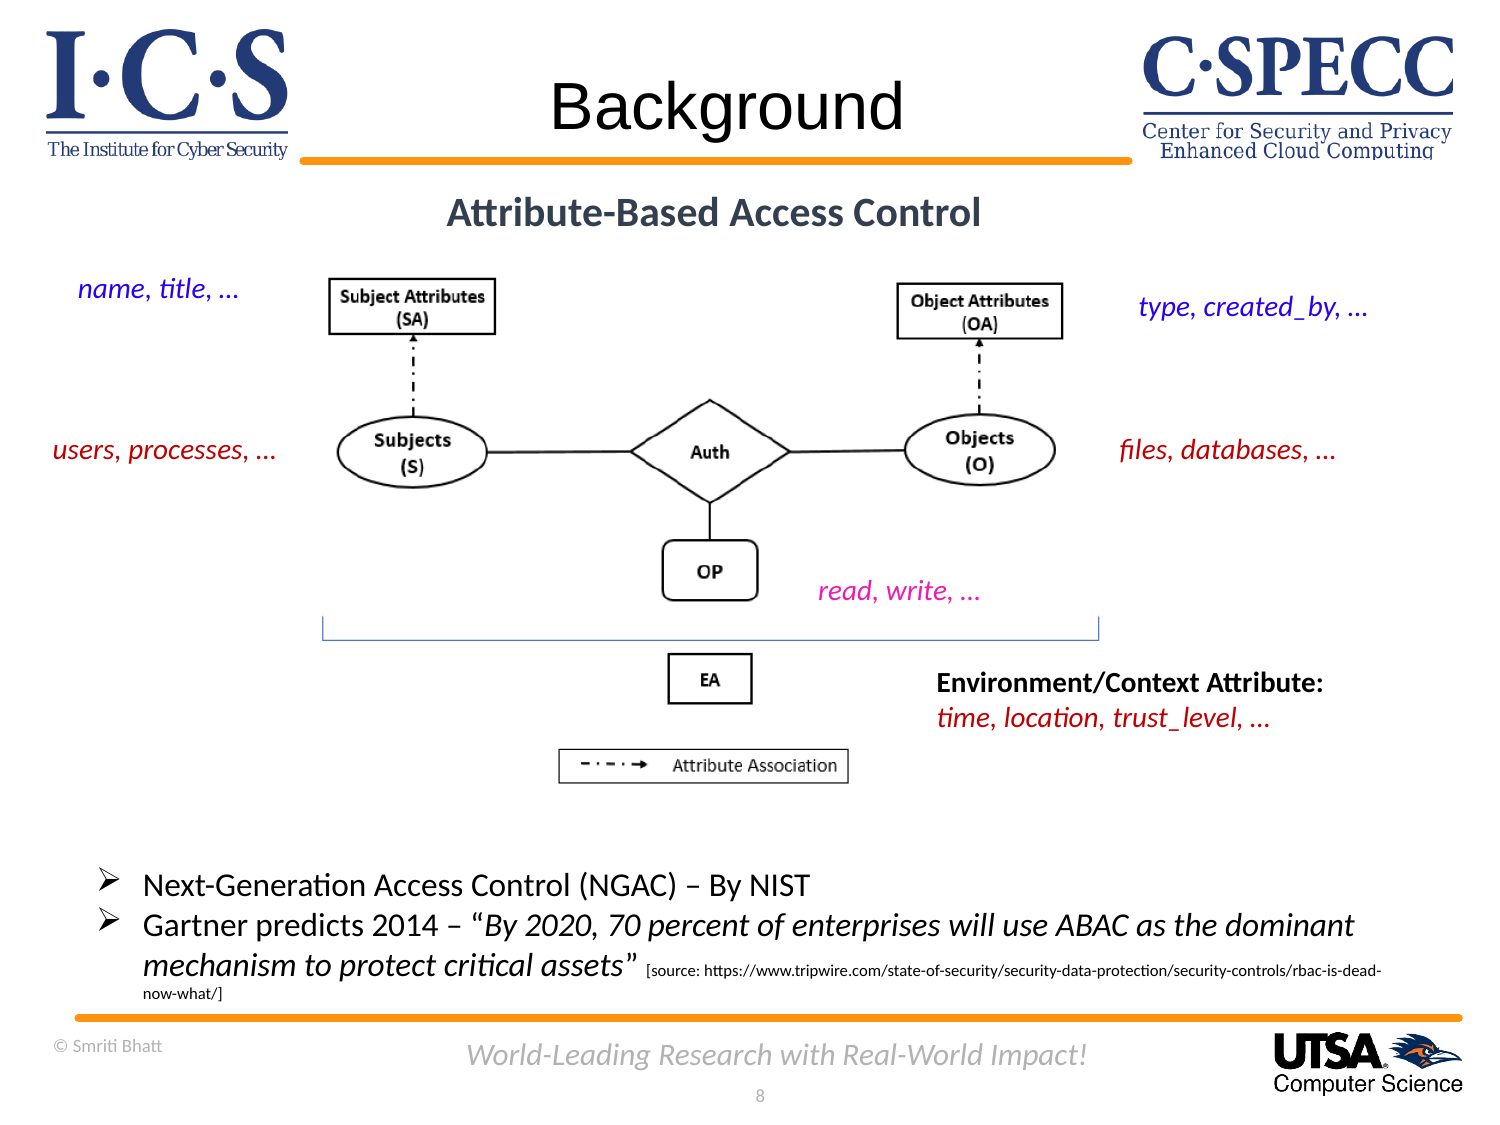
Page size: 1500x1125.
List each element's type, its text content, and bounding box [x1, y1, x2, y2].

slide_number 8 [719, 1084, 781, 1125]
picture [1143, 36, 1453, 160]
text_box users, processes, … [37, 423, 294, 474]
title Attribute-Based Access Control [314, 166, 1124, 242]
text_box name, title, … [63, 261, 294, 312]
text_box type, created_by, … [1124, 279, 1414, 330]
text_box files, databases, … [1124, 423, 1360, 474]
text_box Environment/Context Attribute: time, location, trust_level, … [1124, 656, 1359, 742]
picture [46, 29, 288, 160]
footer World-Leading Research with Real-World Impact! [450, 1051, 1105, 1084]
picture [1264, 1022, 1473, 1098]
text_box Background [323, 76, 1133, 152]
text_box Next-Generation Access Control (NGAC) – By NIST Gartner predicts 2014 – “By 2020, 70 percent of enterprises will use ABAC as the dominant mechanism to protect critical assets” [source: https://www.tripwire.com/state-of-security/security-data-protection/security-controls/rbac-is-dead-now-what/] [81, 856, 1430, 1051]
picture [294, 242, 1124, 792]
slide_number © Smriti Bhatt [37, 1018, 450, 1073]
